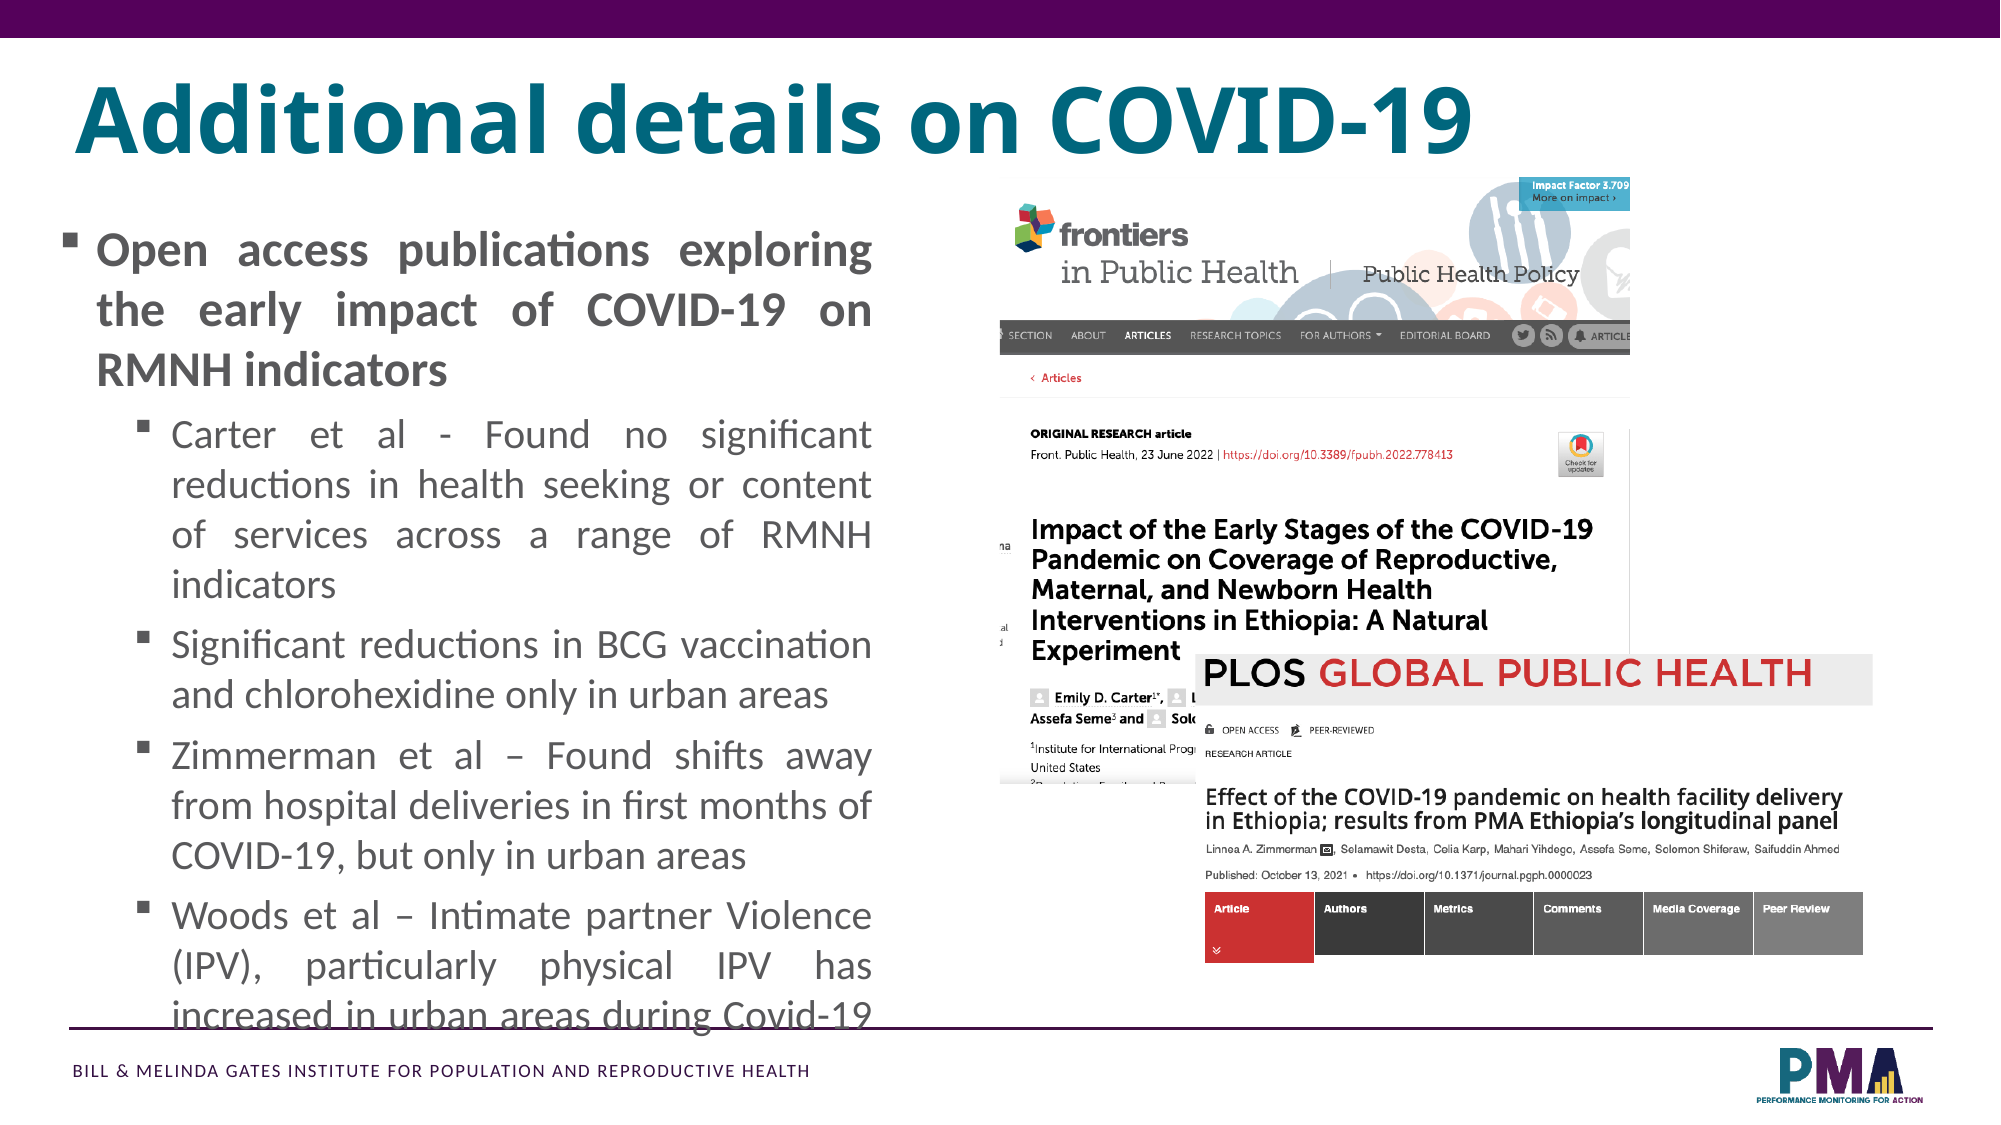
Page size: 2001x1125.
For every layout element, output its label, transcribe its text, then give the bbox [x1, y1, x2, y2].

picture [1748, 1001, 1933, 1125]
title Additional details on COVID-19 [60, 15, 1940, 233]
picture [999, 177, 1873, 971]
list Open access publications exploring the early impact of COVID-19 on RMNH indicators Carter et al - Found no significant reductions in health seeking or content of services across a range of RMNH indicators Significant reductions in BCG vaccination and chlorohexidine only in urban areas Zimmerman et al – Found shifts away from hospital deliveries in first months of COVID-19, but only in urban areas Woods et al – Intimate partner Violence (IPV), particularly physical IPV has increased in urban areas during Covid-19 [43, 208, 888, 1058]
